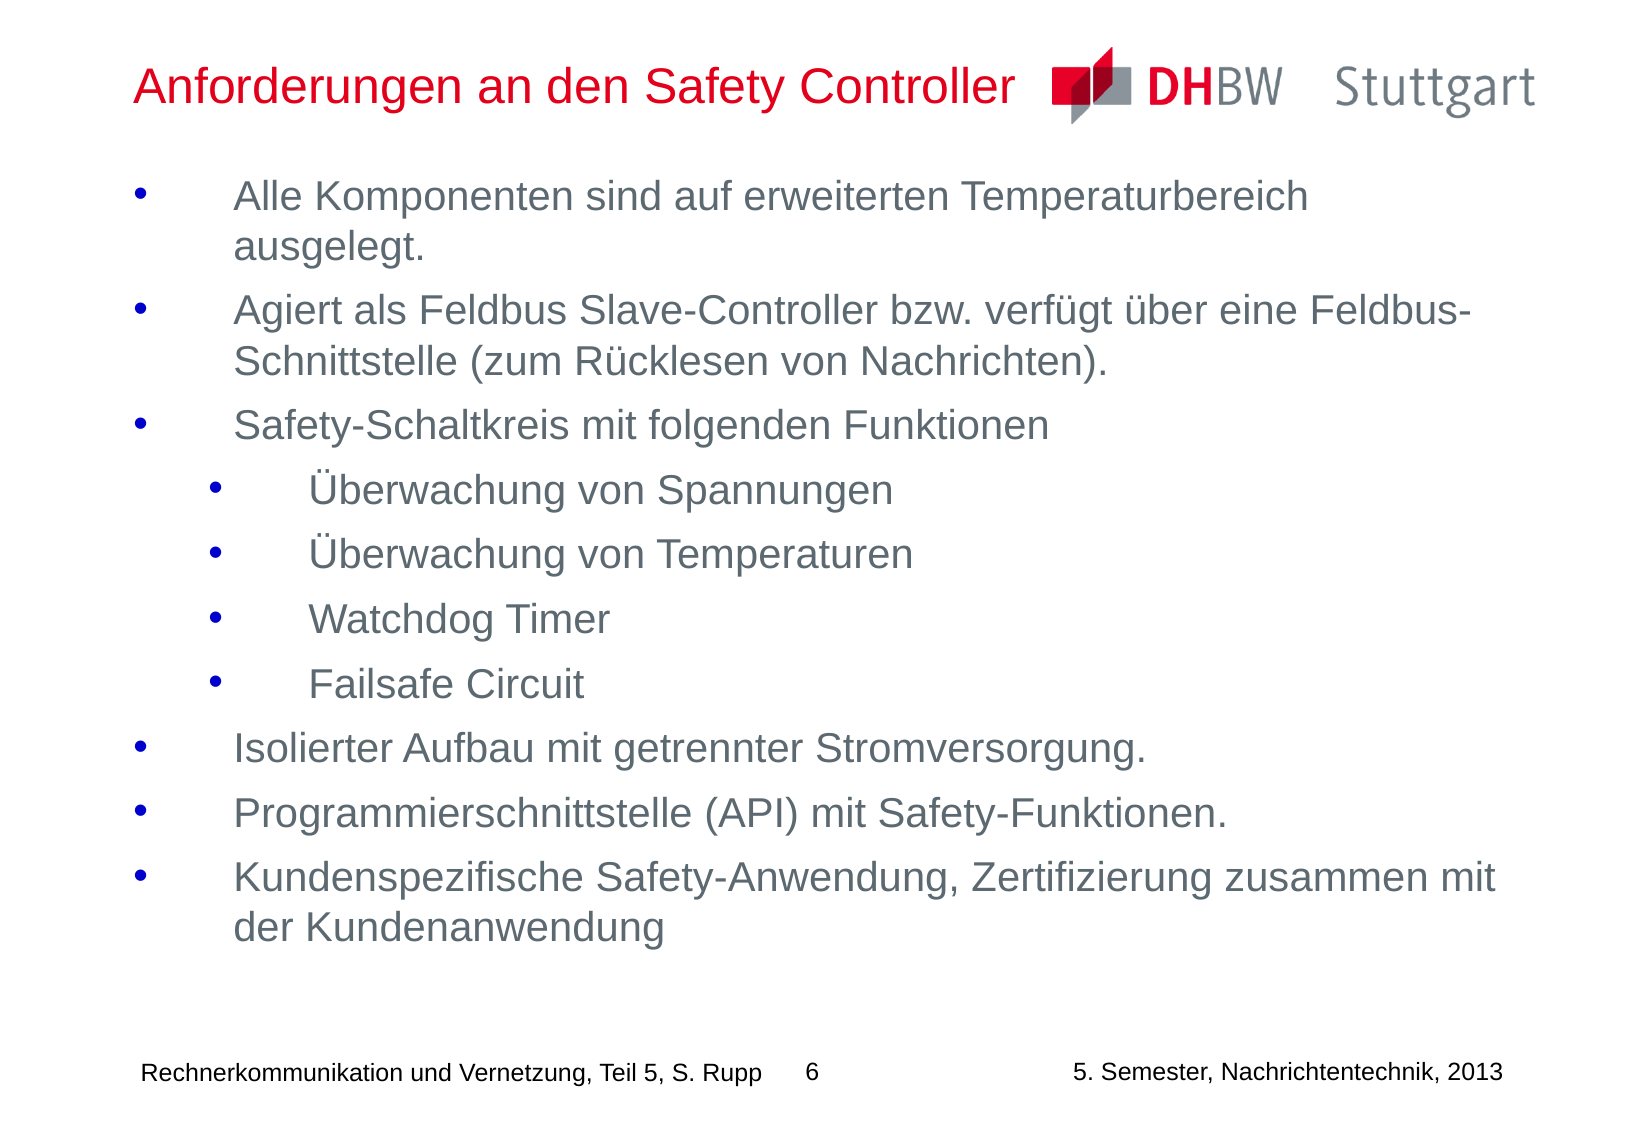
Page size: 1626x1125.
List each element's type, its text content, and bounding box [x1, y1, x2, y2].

slide_number 6 [788, 1048, 837, 1095]
picture [1051, 46, 1537, 125]
title Anforderungen an den Safety Controller [117, 45, 1053, 132]
text_box Alle Komponenten sind auf erweiterten Temperaturbereich ausgelegt. Agiert als Feldbus Slave-Controller bzw. verfügt über eine Feldbus-Schnittstelle (zum Rücklesen von Nachrichten). Safety-Schaltkreis mit folgenden Funktionen Überwachung von Spannungen Überwachung von Temperaturen Watchdog Timer Failsafe Circuit Isolierter Aufbau mit getrennter Stromversorgung. Programmierschnittstelle (API) mit Safety-Funktionen. Kundenspezifische Safety-Anwendung, Zertifizierung zusammen mit der Kundenanwendung [125, 160, 1525, 1048]
